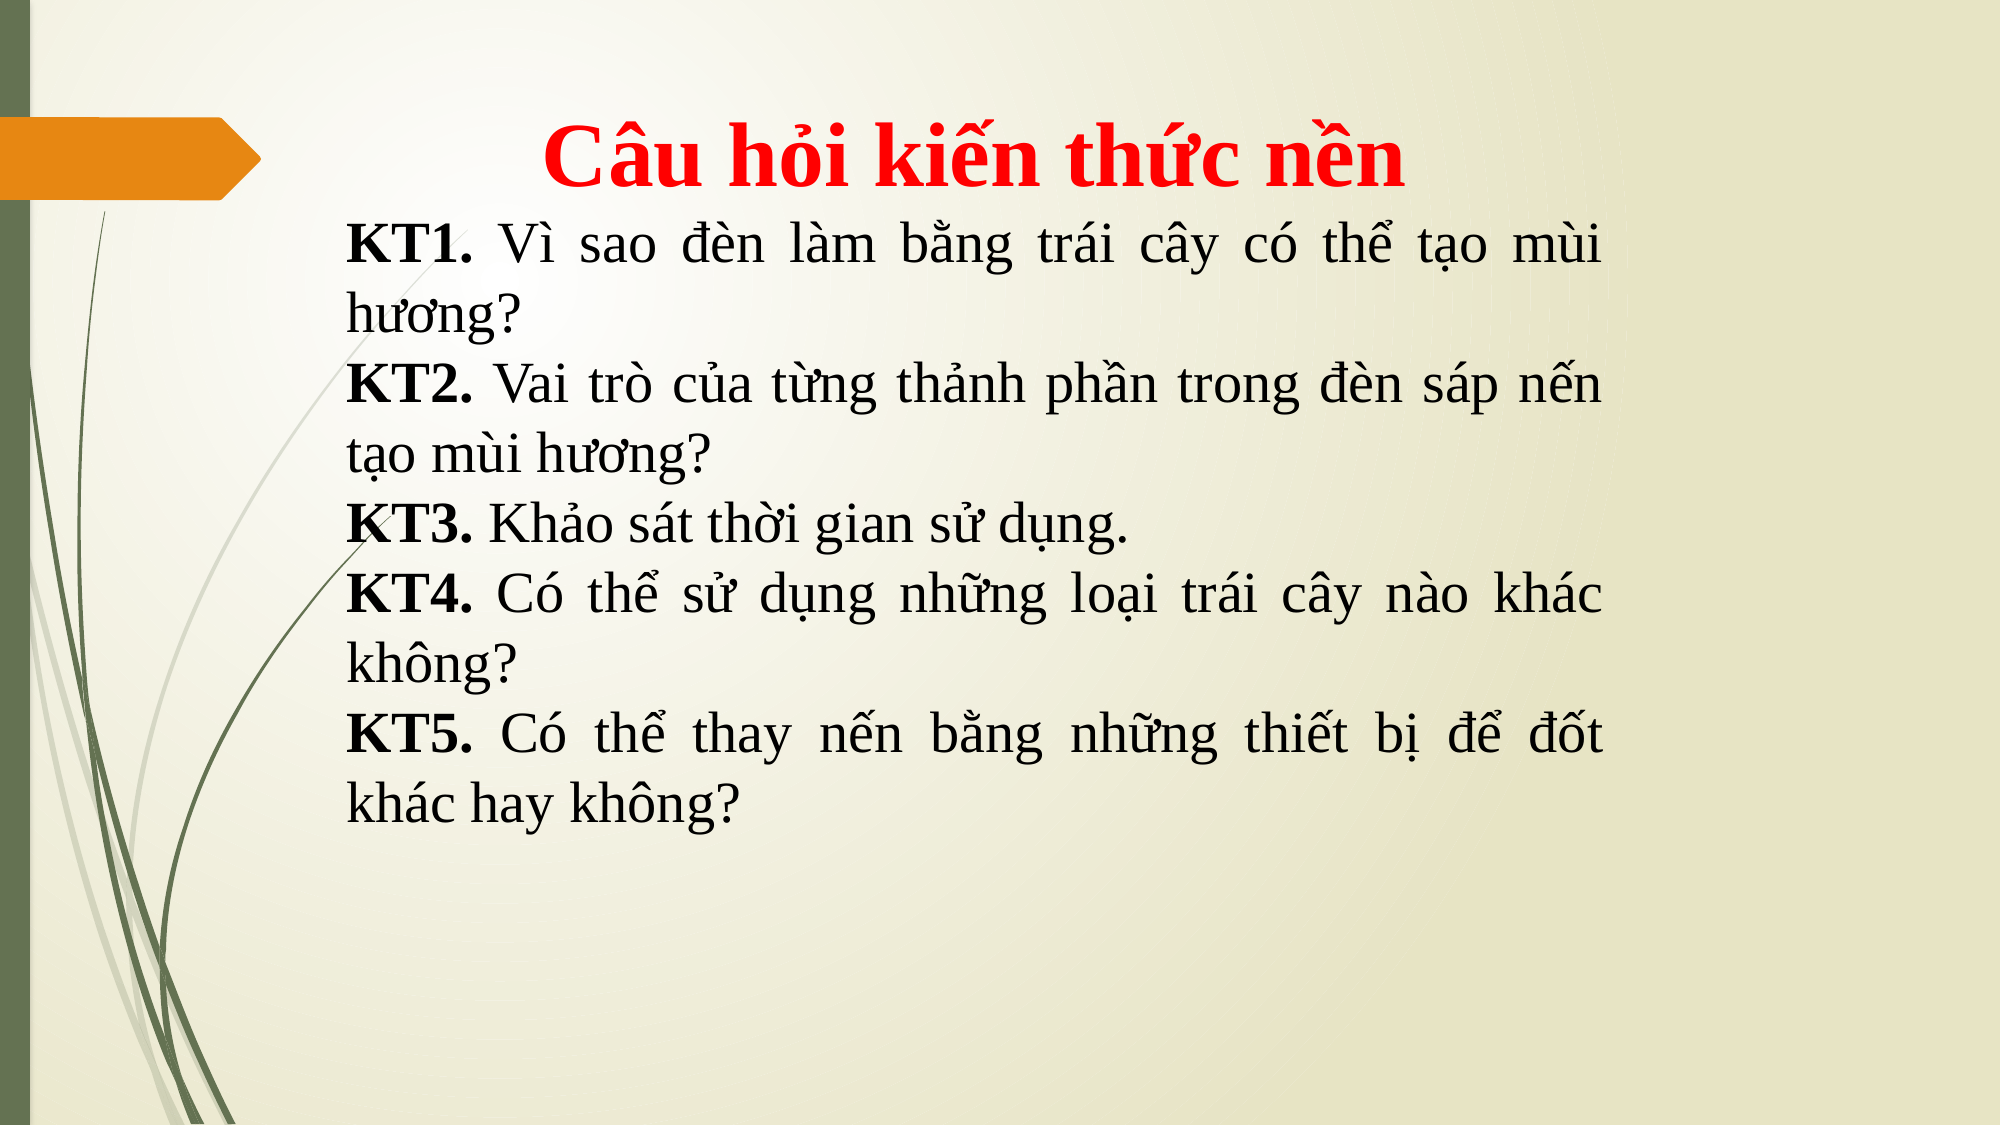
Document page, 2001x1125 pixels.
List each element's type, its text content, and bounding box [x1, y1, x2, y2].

text_box Câu hỏi kiến thức nền KT1. Vì sao đèn làm bằng trái cây có thể tạo mùi hương? KT2. Vai trò của từng thảnh phần trong đèn sáp nến tạo mùi hương? KT3. Khảo sát thời gian sử dụng. KT4. Có thể sử dụng những loại trái cây nào khác không? KT5. Có thể thay nến bằng những thiết bị để đốt khác hay không? [331, 86, 1619, 842]
